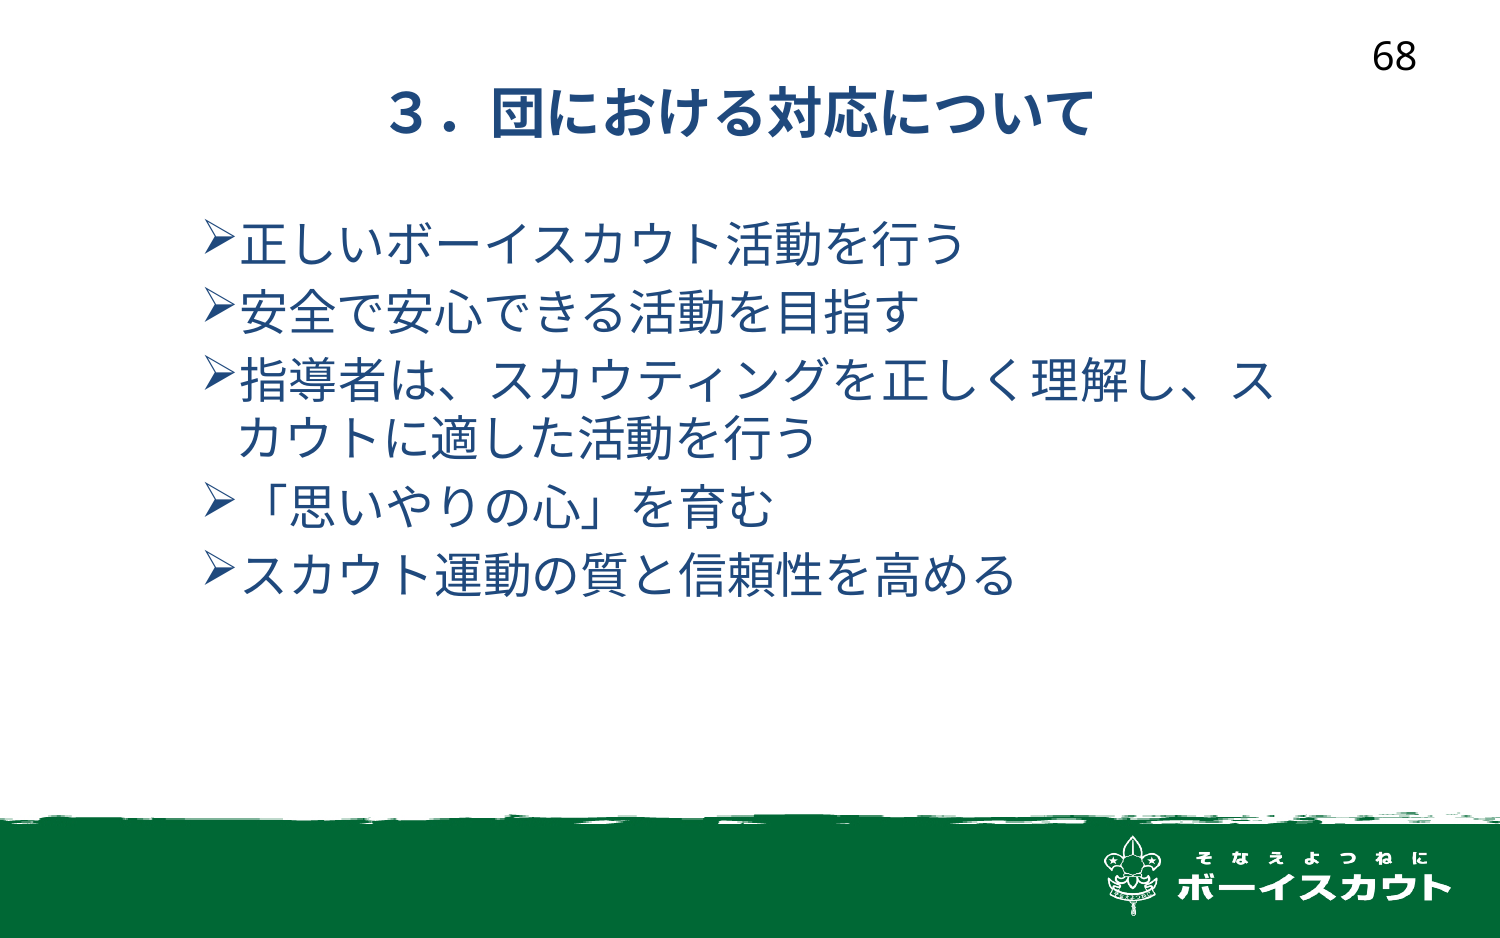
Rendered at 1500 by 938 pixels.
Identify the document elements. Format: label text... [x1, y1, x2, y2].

title ３．団における対応について [218, 33, 1261, 190]
subtitle 正しいボーイスカウト活動を行う 安全で安心できる活動を目指す 指導者は、スカウティングを正しく理解し、スカウトに適した活動を行う 「思いやりの心」を育む スカウト運動の質と信頼性を高める [185, 206, 1293, 732]
picture [0, 811, 1500, 938]
slide_number 68 [1333, 33, 1456, 84]
